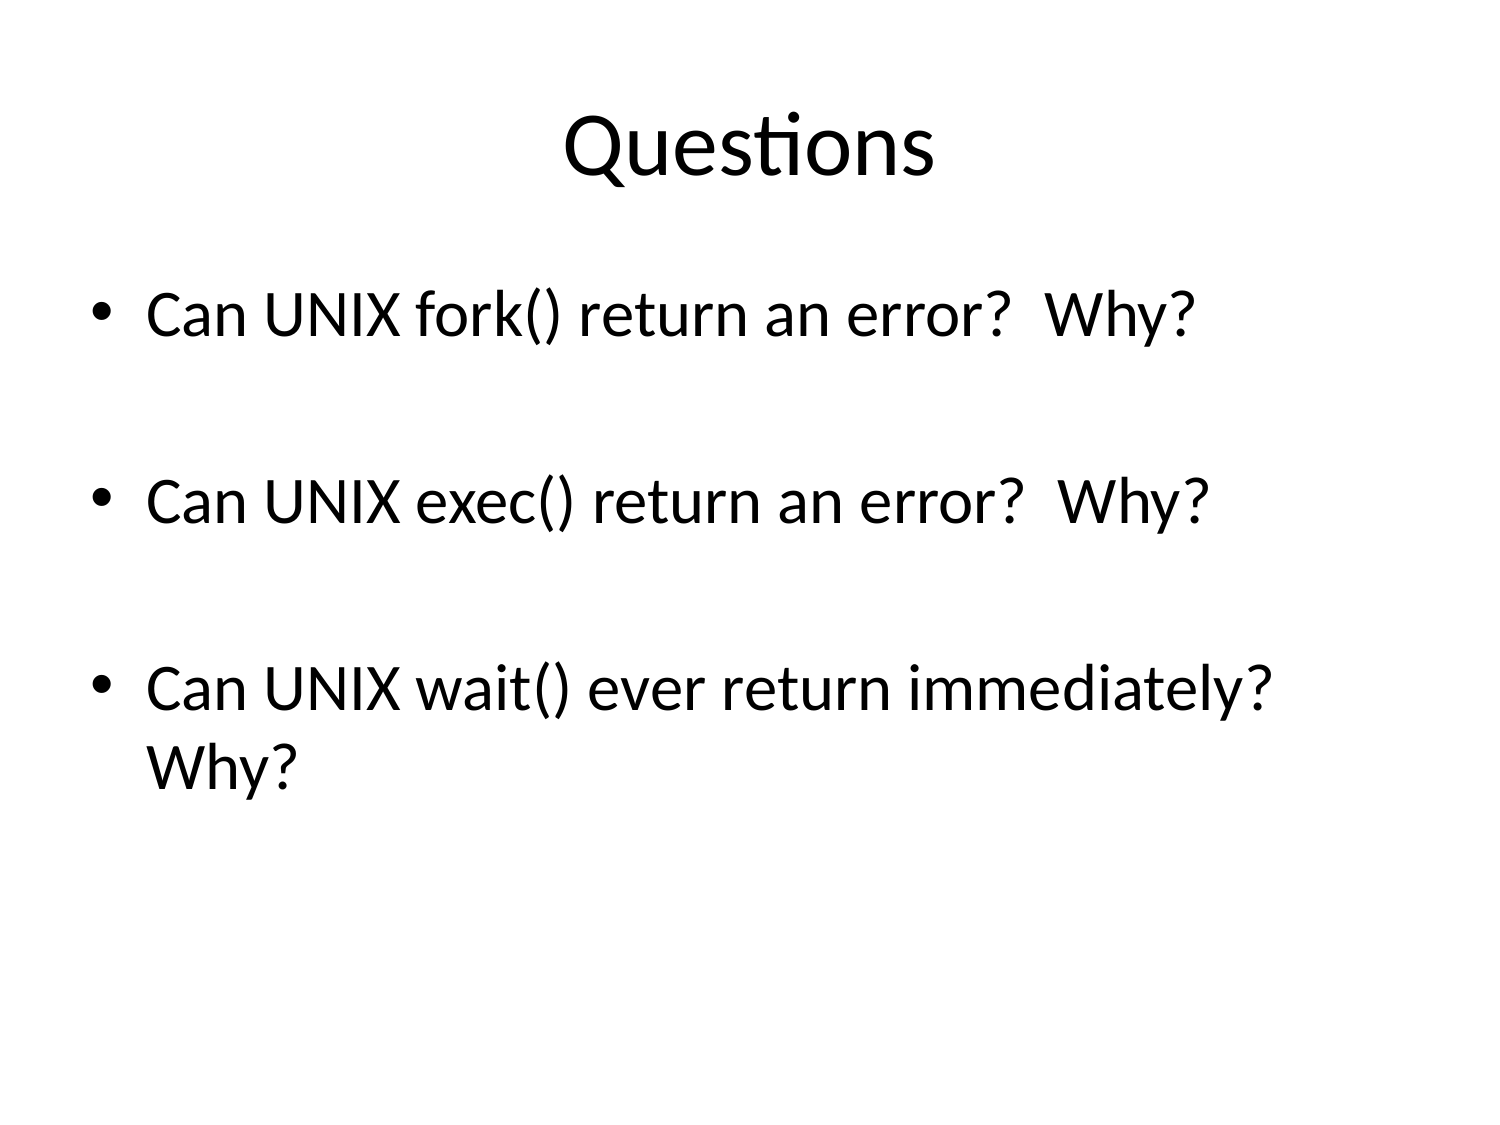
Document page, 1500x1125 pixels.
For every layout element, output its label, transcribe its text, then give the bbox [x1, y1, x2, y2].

list Can UNIX fork() return an error? Why? Can UNIX exec() return an error? Why? Can UNIX wait() ever return immediately? Why? [75, 262, 1425, 1005]
title Questions [75, 45, 1425, 233]
